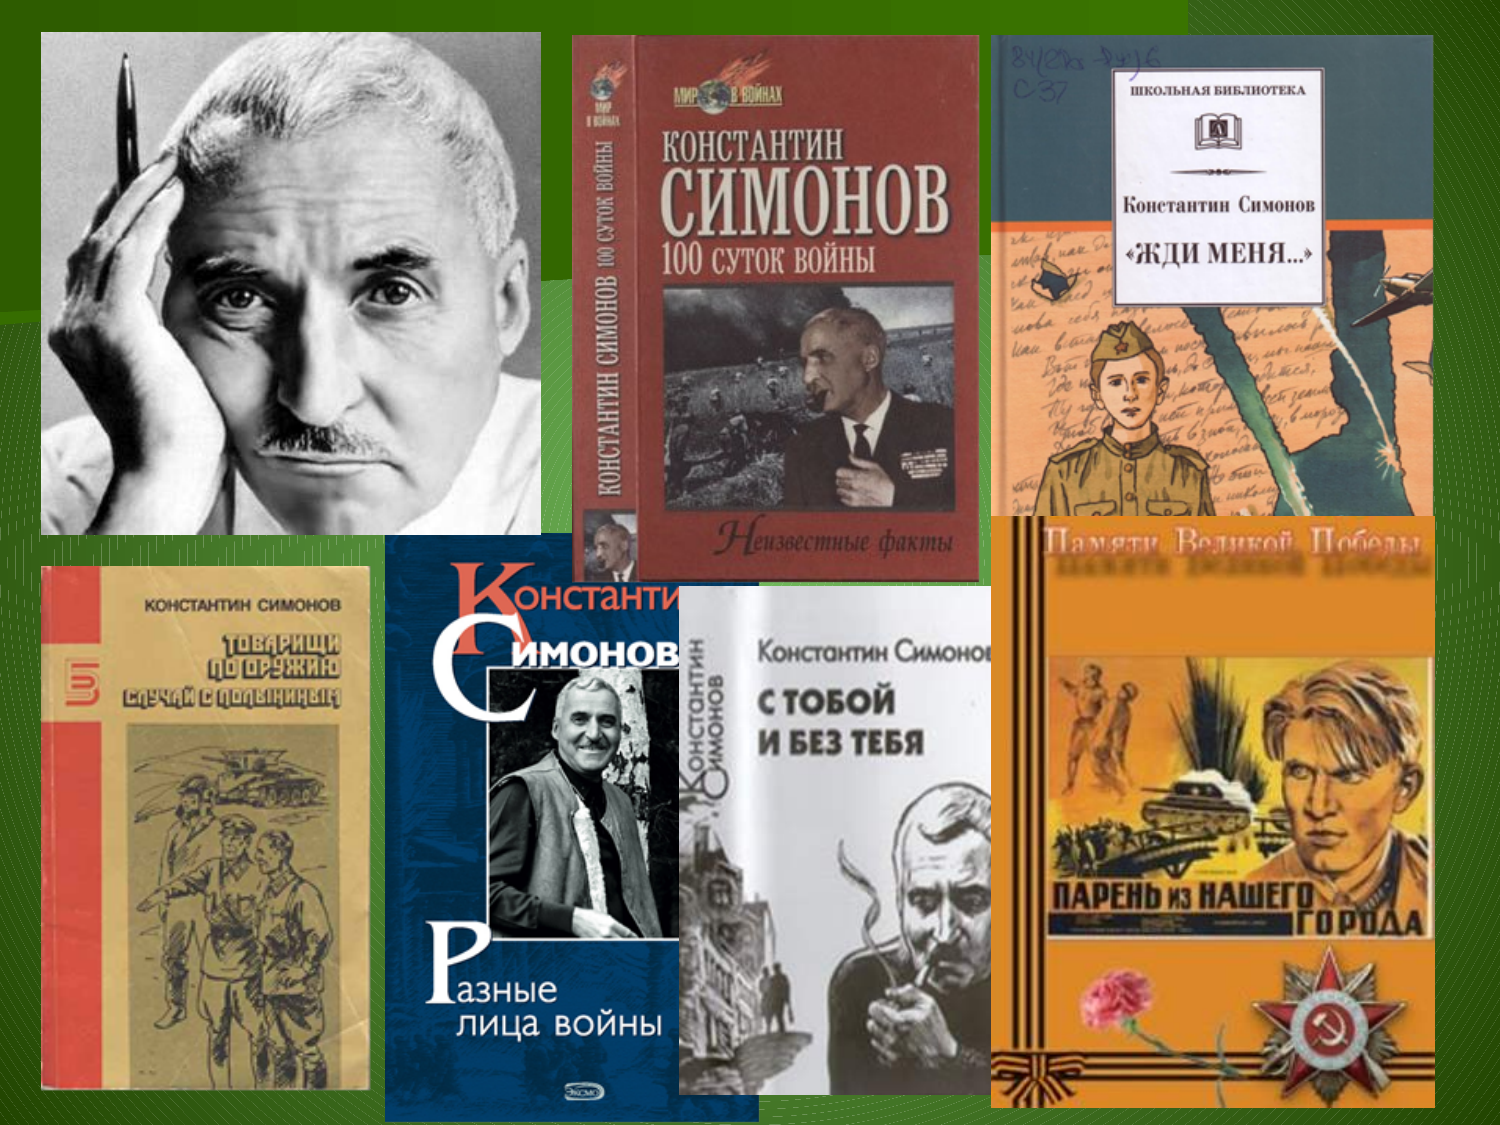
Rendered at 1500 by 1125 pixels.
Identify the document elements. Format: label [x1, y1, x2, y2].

list [40, 566, 373, 1094]
picture [40, 32, 1435, 1125]
